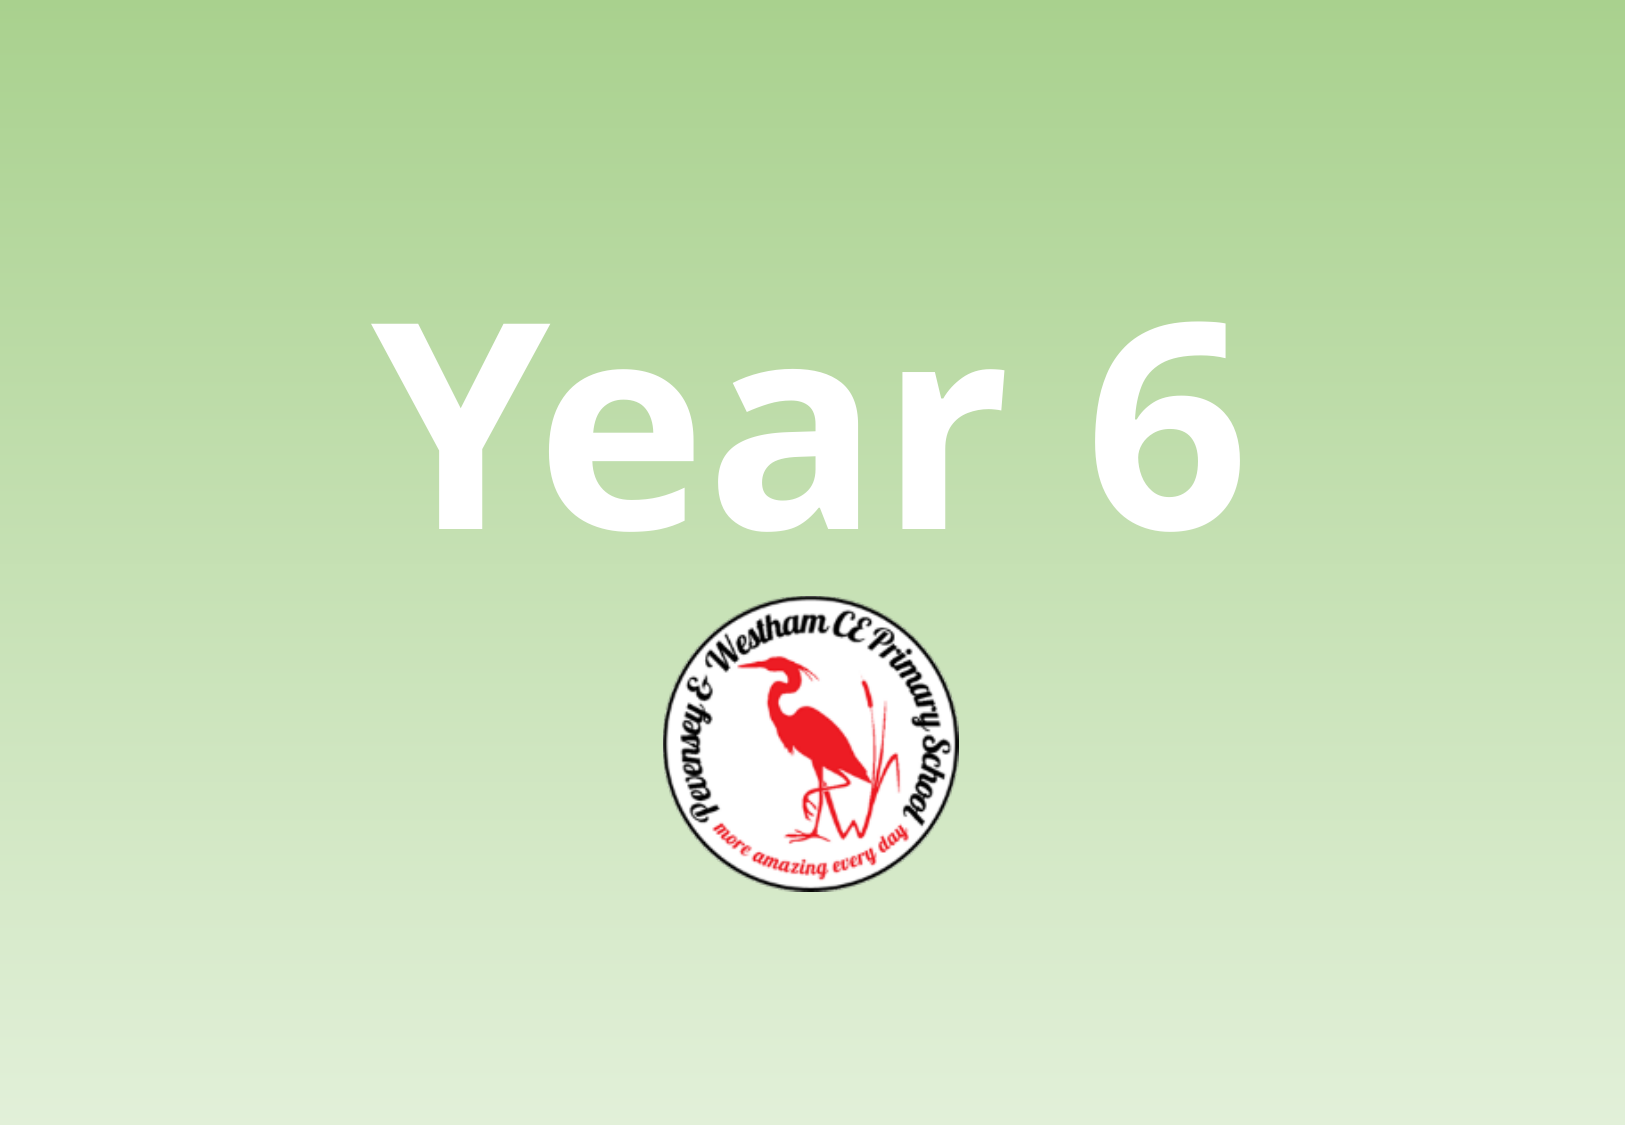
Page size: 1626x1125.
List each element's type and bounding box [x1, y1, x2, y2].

text_box [57, 232, 1564, 892]
